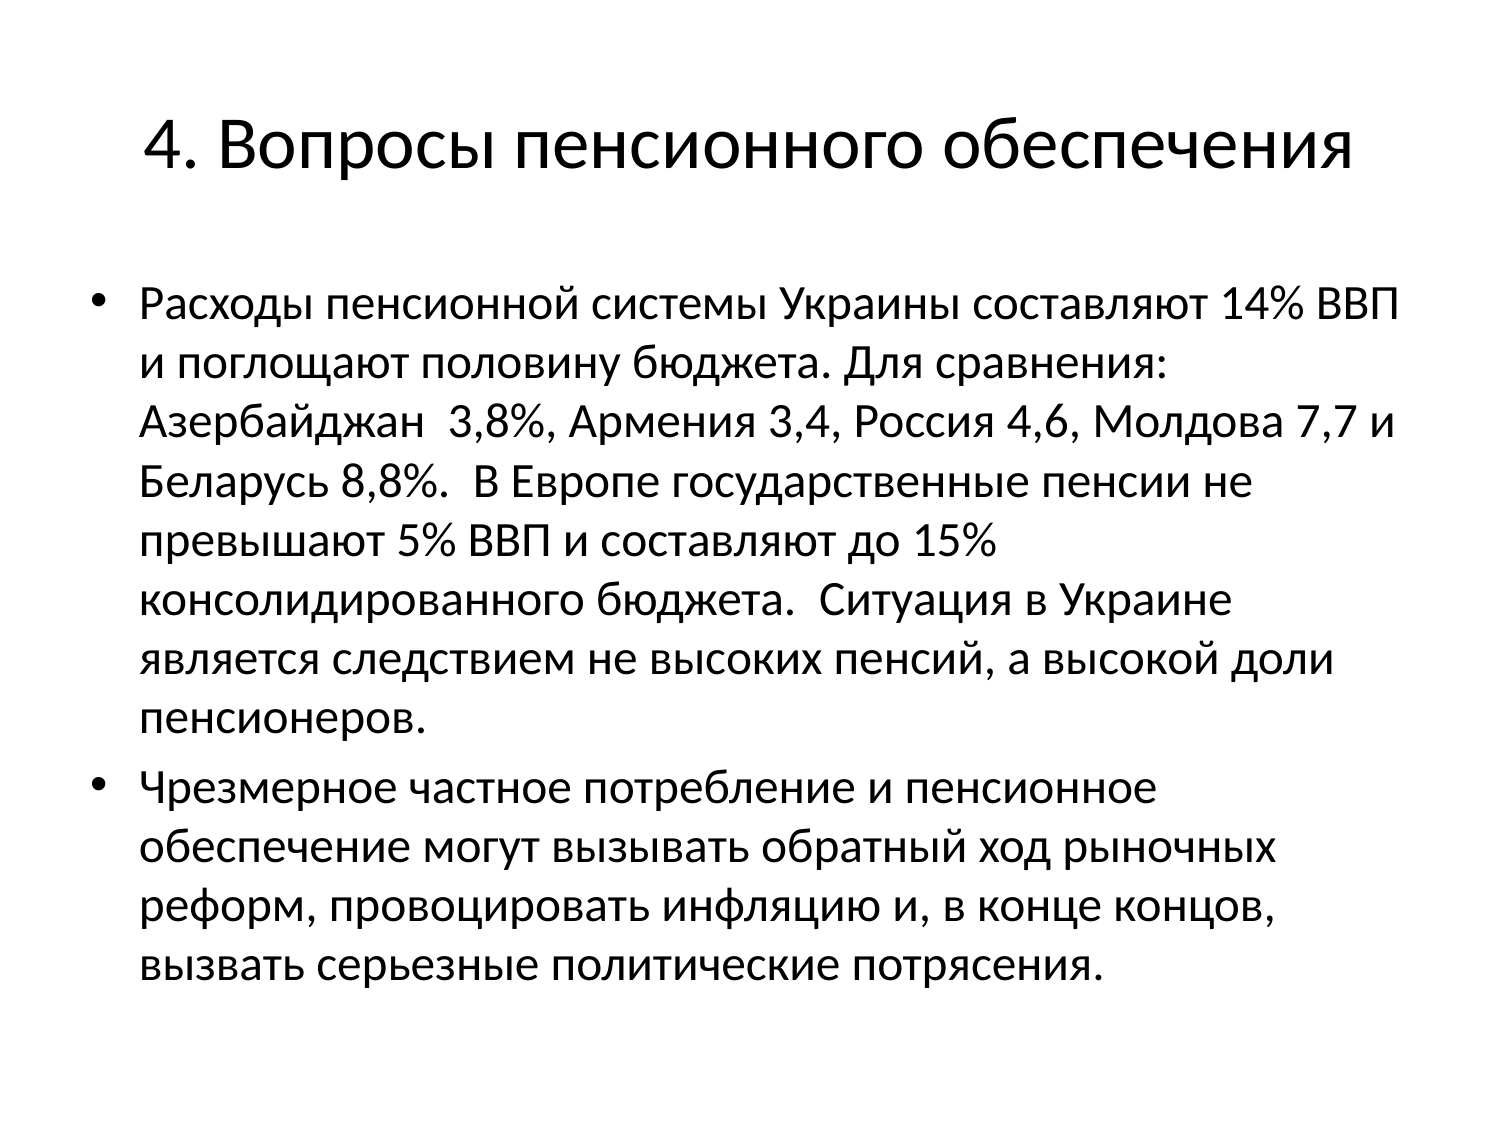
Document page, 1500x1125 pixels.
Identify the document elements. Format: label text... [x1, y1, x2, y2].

list Расходы пенсионной системы Украины составляют 14% ВВП и поглощают половину бюджета. Для сравнения: Азербайджан 3,8%, Армения 3,4, Россия 4,6, Молдова 7,7 и Беларусь 8,8%. В Европе государственные пенсии не превышают 5% ВВП и составляют до 15% консолидированного бюджета. Ситуация в Украине является следствием не высоких пенсий, а высокой доли пенсионеров. Чрезмерное частное потребление и пенсионное обеспечение могут вызывать обратный ход рыночных реформ, провоцировать инфляцию и, в конце концов, вызвать серьезные политические потрясения. [75, 262, 1425, 1005]
title 4. Вопросы пенсионного обеспечения [75, 45, 1425, 233]
